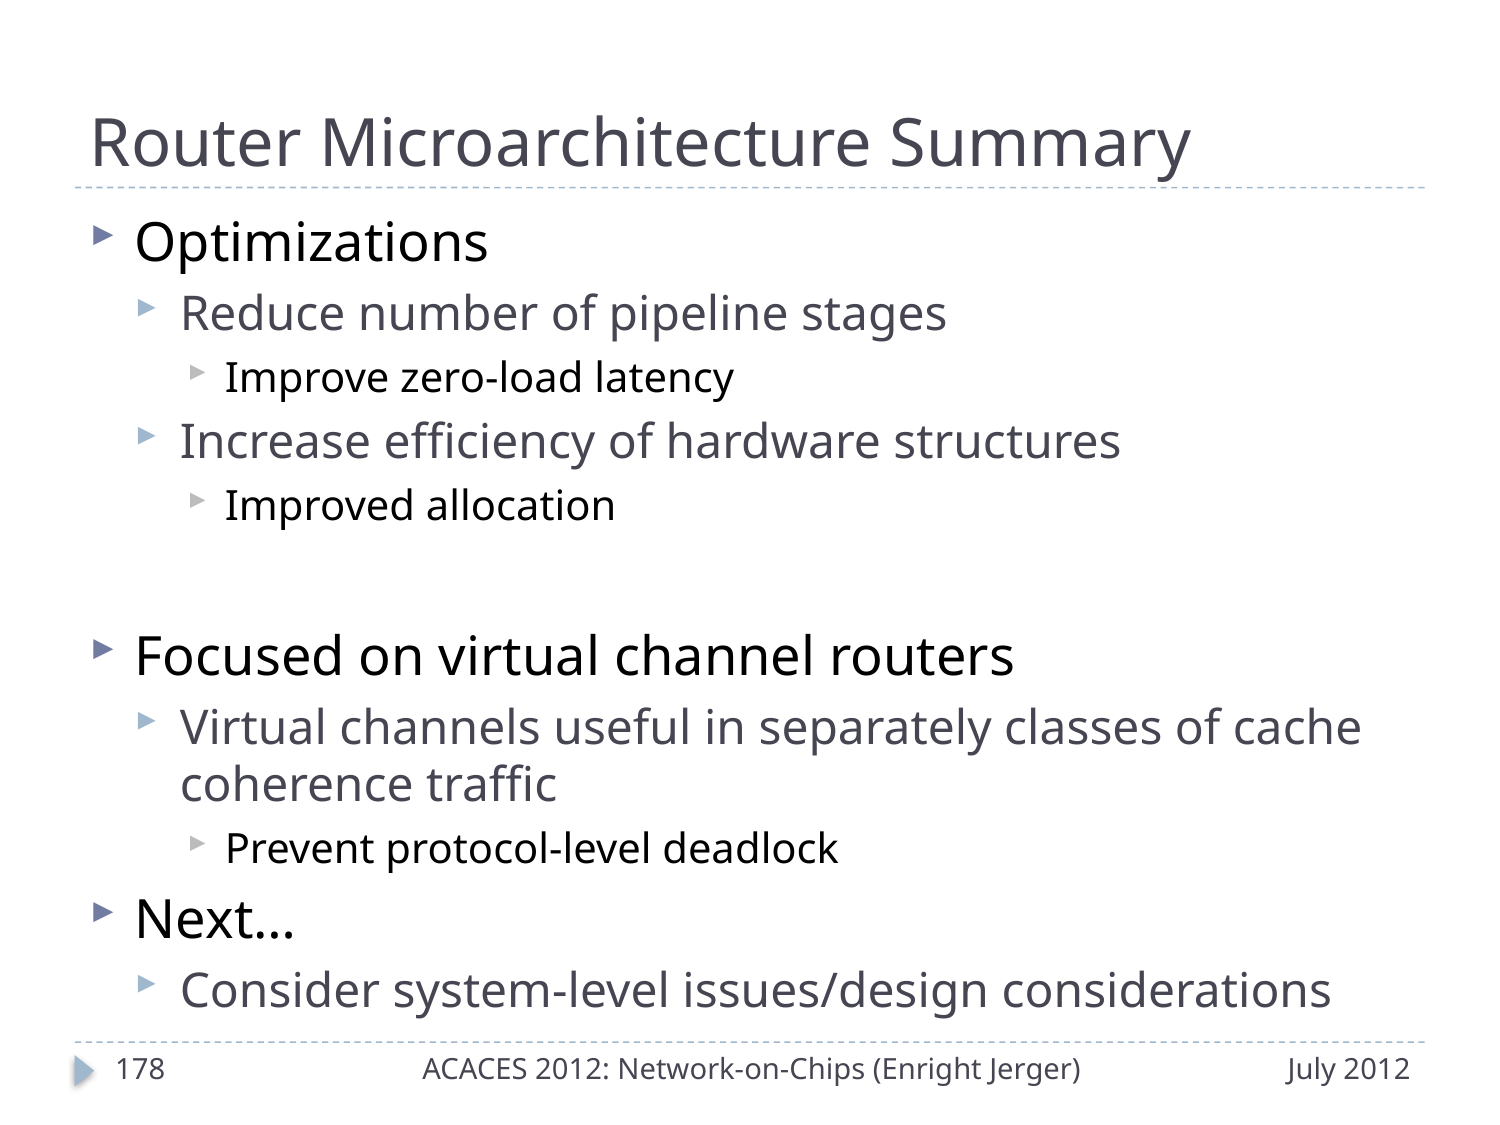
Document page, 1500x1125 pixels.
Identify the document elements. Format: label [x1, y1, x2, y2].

footer [311, 1042, 1192, 1103]
list [75, 200, 1425, 1010]
title [75, 24, 1425, 188]
slide_number [100, 1042, 256, 1103]
slide_number [1230, 1042, 1426, 1103]
